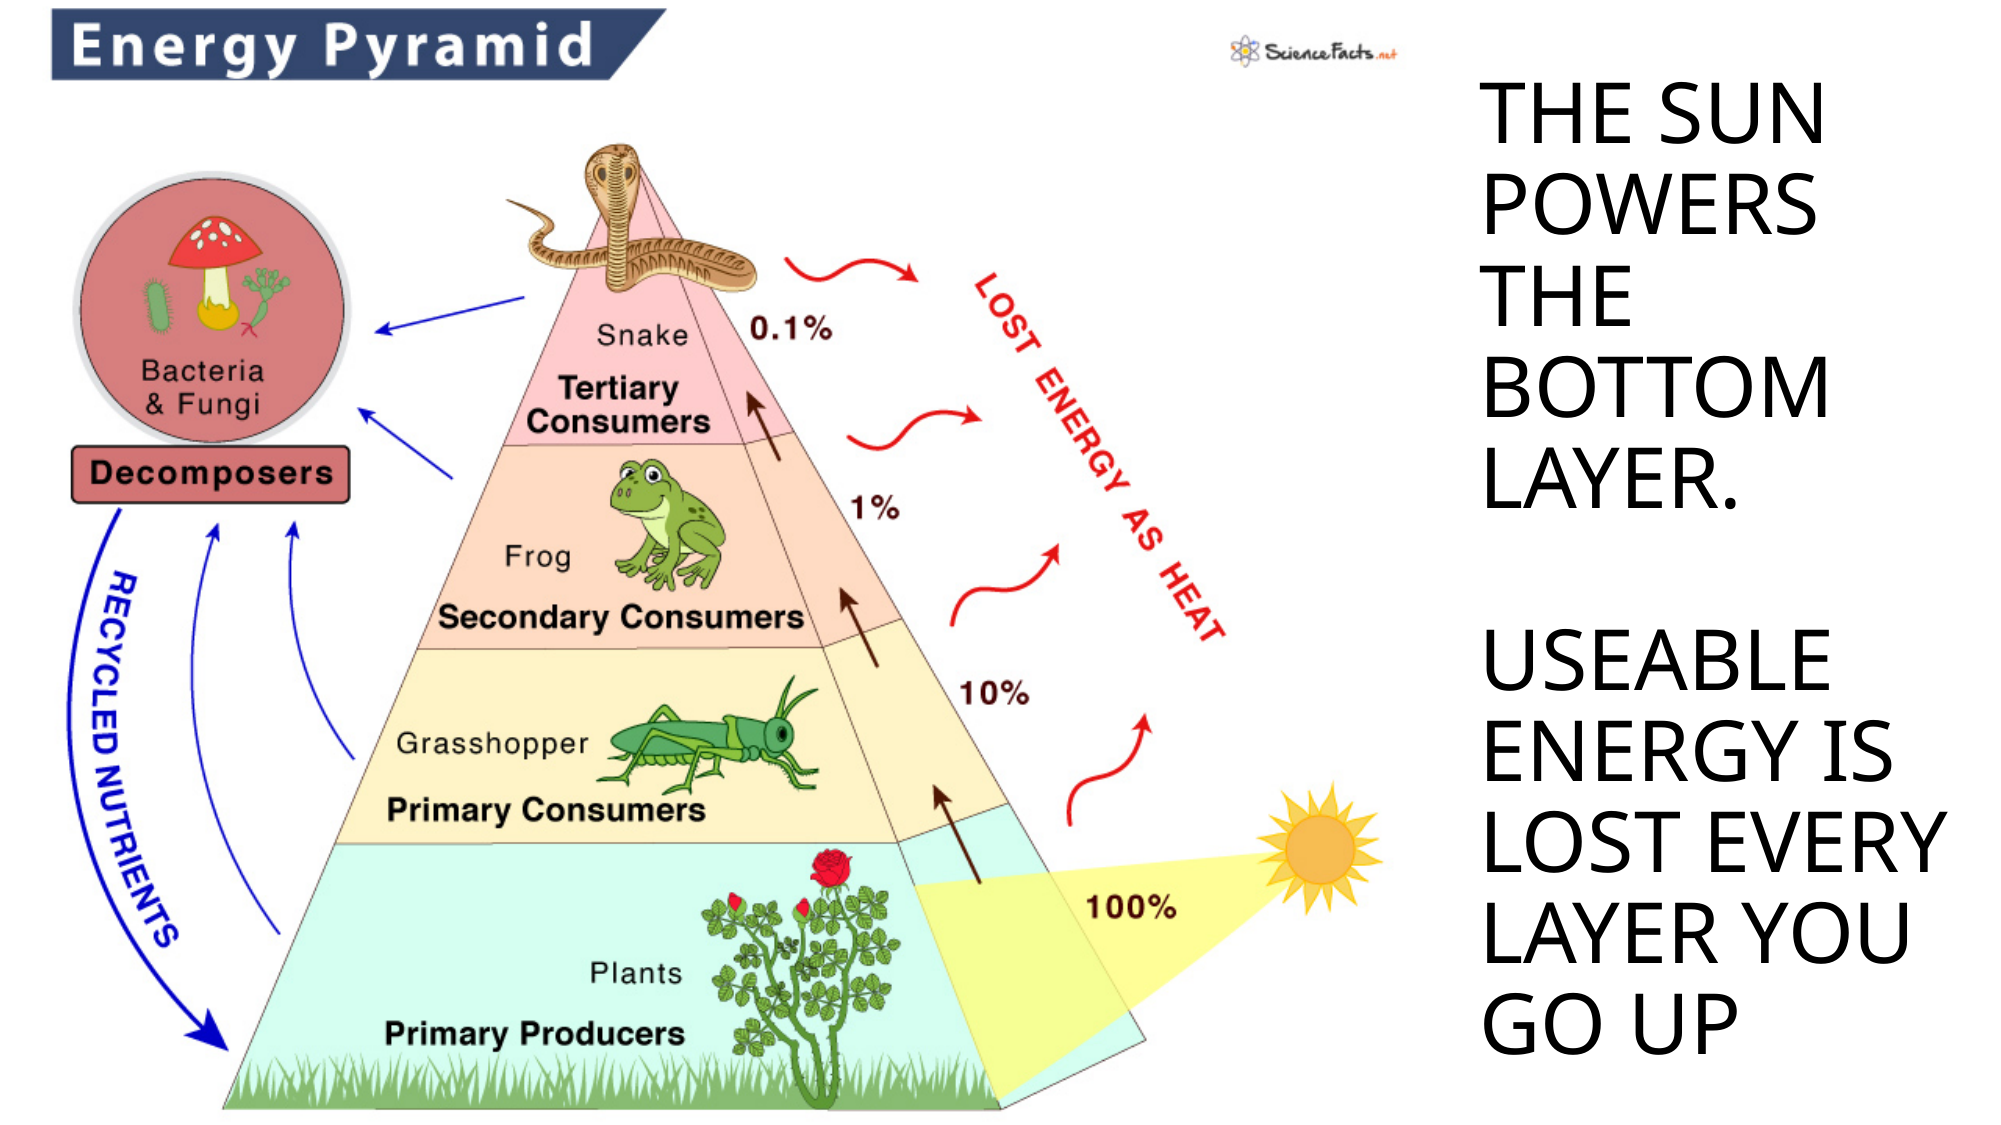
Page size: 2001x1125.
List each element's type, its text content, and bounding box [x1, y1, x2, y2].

title THE SUN POWERS THE BOTTOM LAYER. USEABLE ENERGY IS LOST EVERY LAYER YOU GO UP [1464, 59, 1982, 1085]
picture [18, 0, 1425, 1125]
